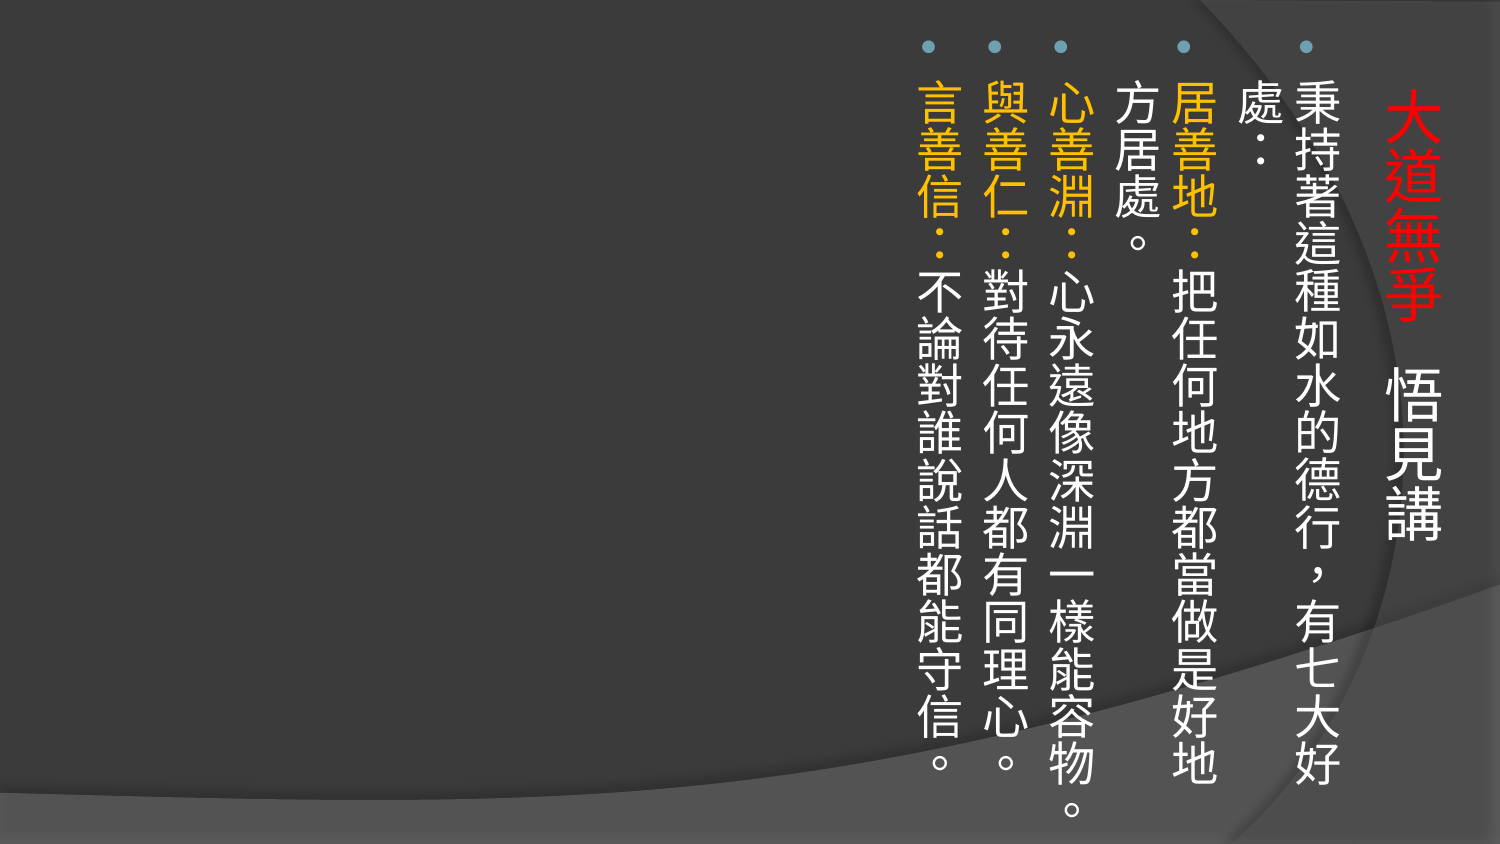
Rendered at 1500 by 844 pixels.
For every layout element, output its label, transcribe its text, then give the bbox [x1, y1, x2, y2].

title 大道無爭 悟見講 [1353, 43, 1473, 812]
list 秉持著這種如水的德行，有七大好處： 居善地：把任何地方都當做是好地方居處。 心善淵：心永遠像深淵一樣能容物。 與善仁：對待任何人都有同理心。 言善信：不論對誰說話都能守信。 [29, 20, 1353, 824]
